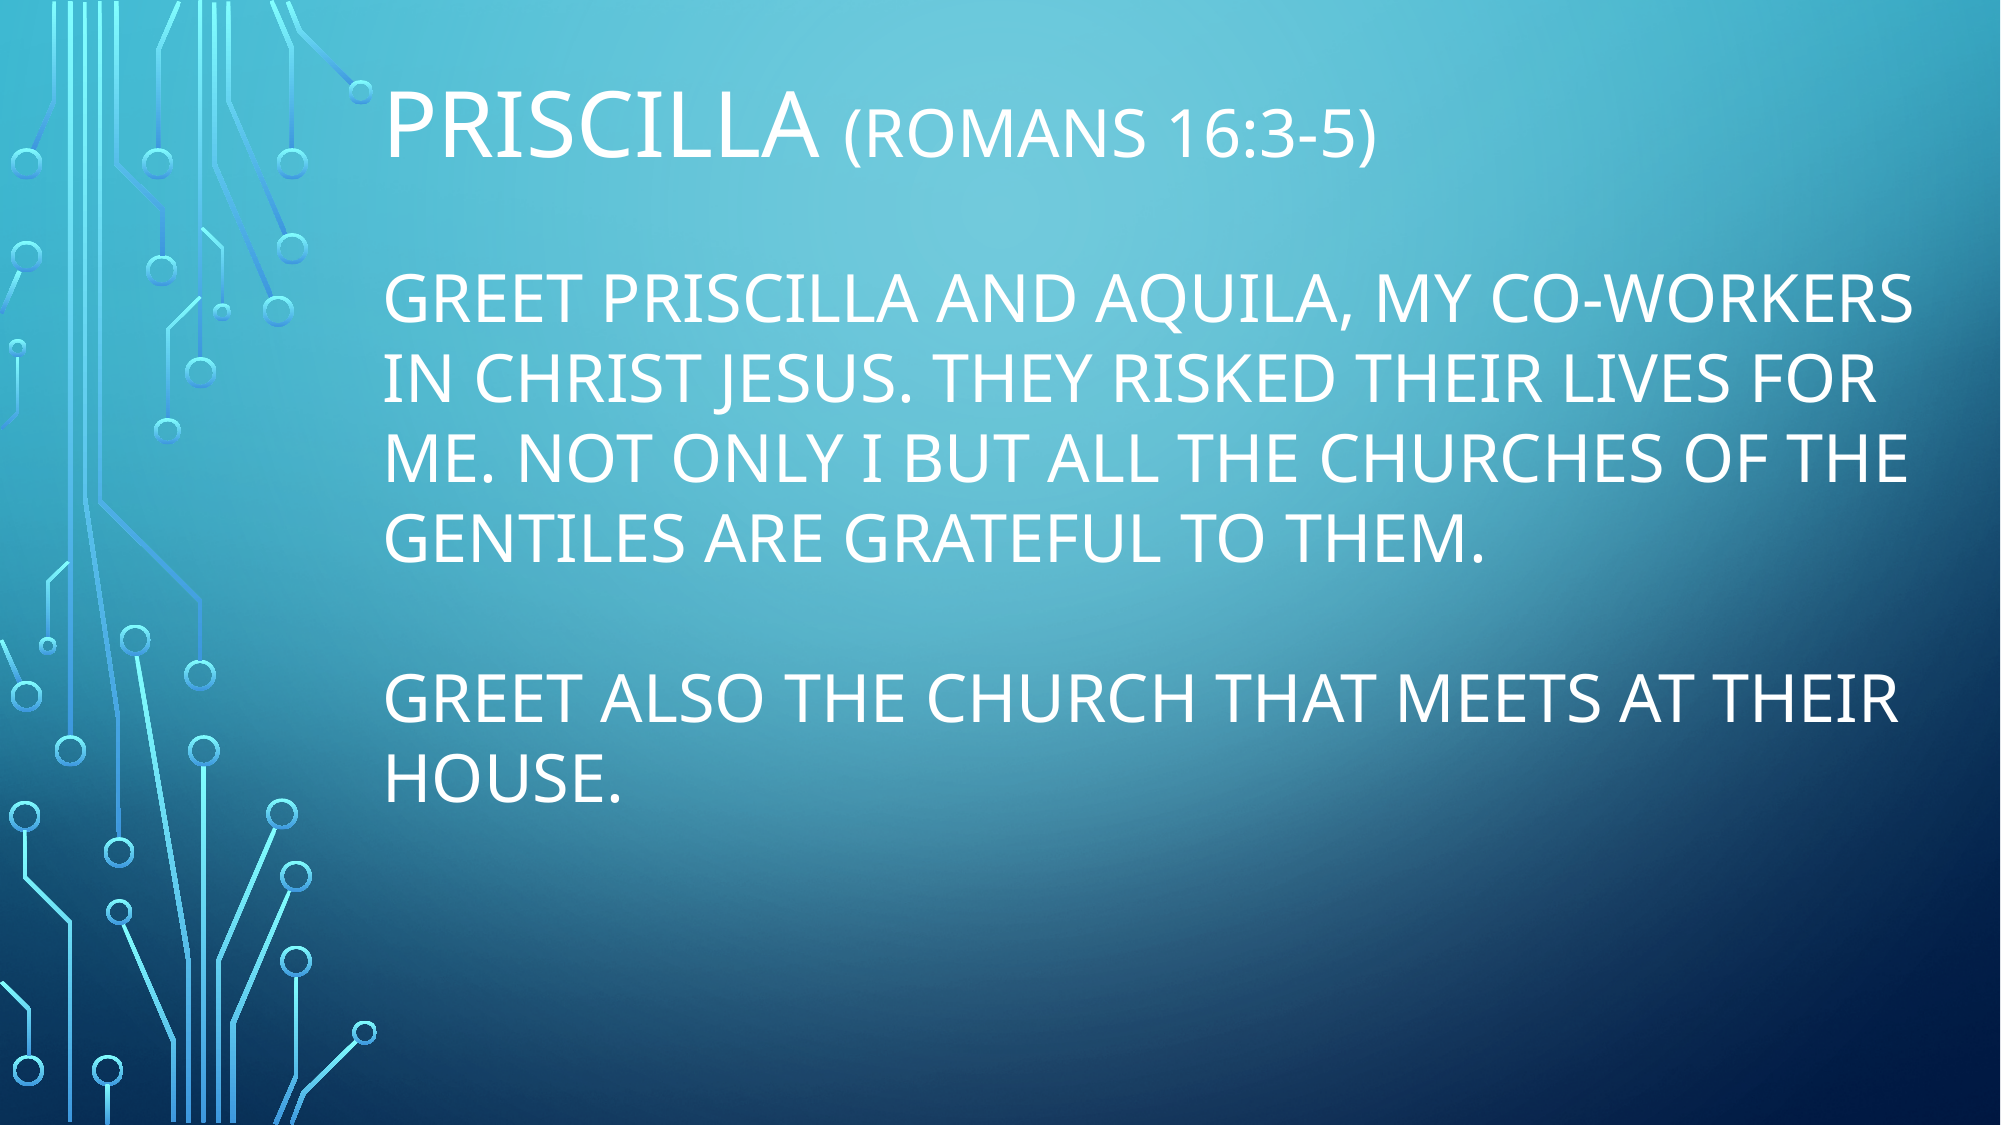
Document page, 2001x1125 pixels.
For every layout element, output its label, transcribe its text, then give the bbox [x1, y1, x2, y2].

title Priscilla (romans 16:3-5) Greet Priscilla and Aquila, my co-workers in Christ Jesus. They risked their lives for me. Not only I but all the churches of the Gentiles are grateful to them. Greet also the church that meets at their house. [367, 58, 1946, 1059]
